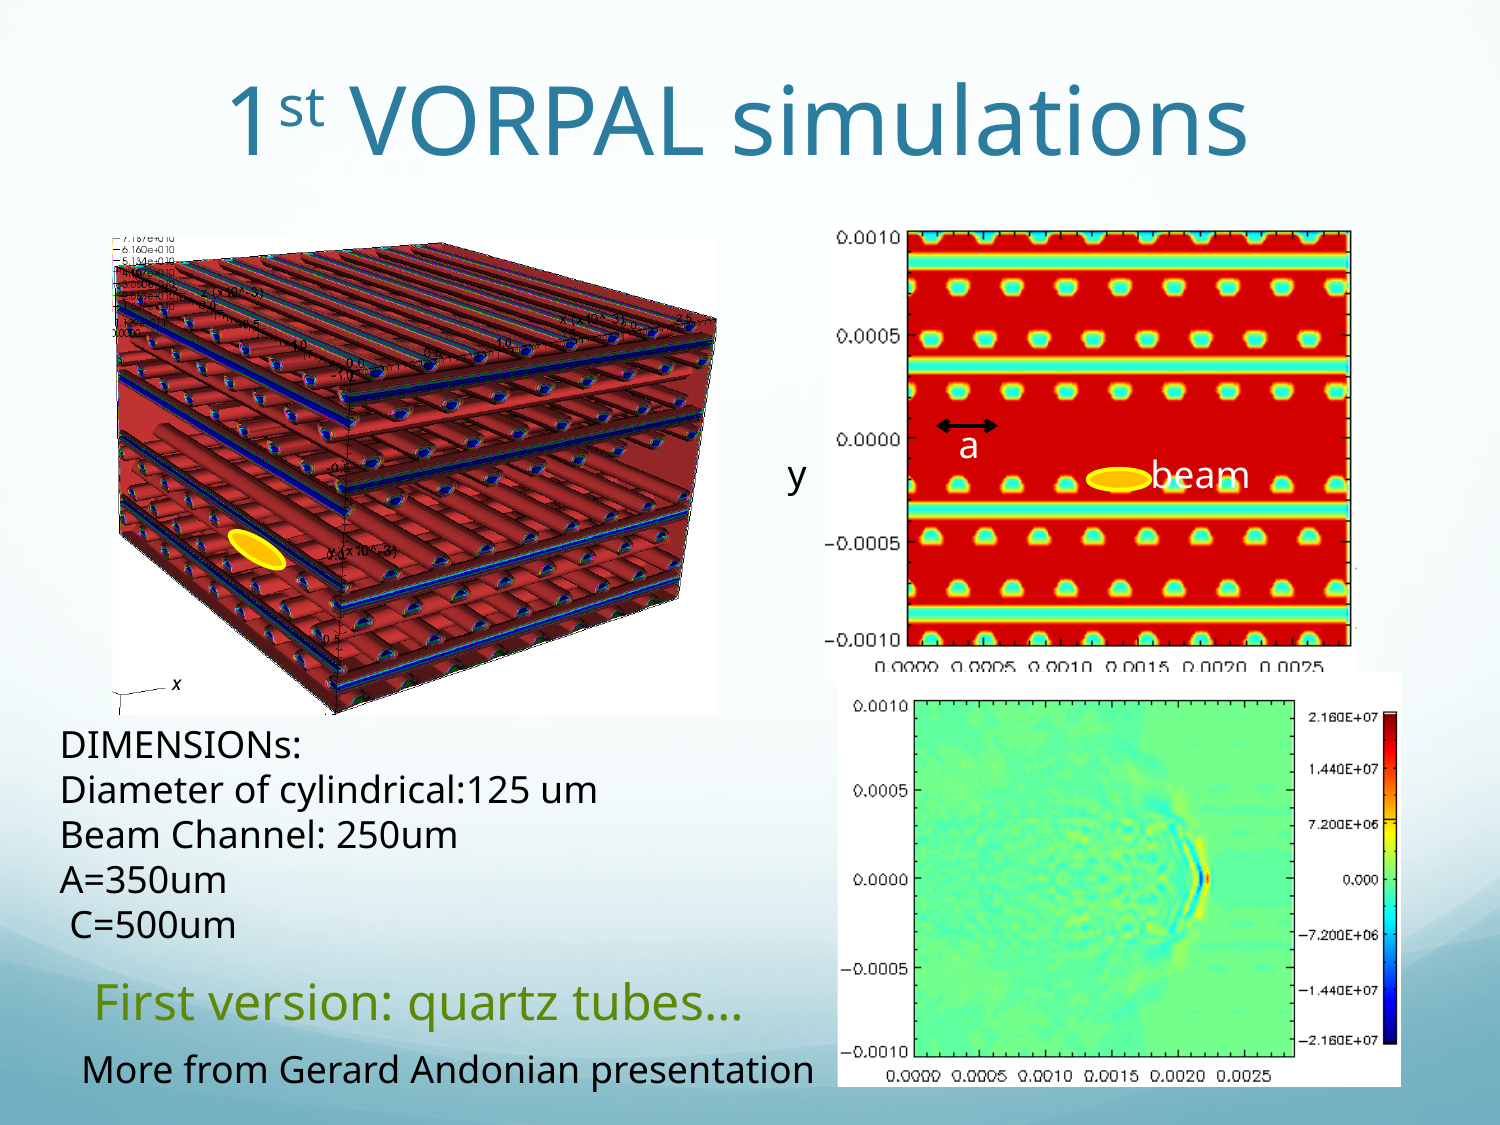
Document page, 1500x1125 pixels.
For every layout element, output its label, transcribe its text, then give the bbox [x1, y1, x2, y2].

title 1st VORPAL simulations [90, 0, 1410, 182]
text_box DIMENSIONs: Diameter of cylindrical:125 um Beam Channel: 250um A=350um C=500um [44, 713, 829, 954]
text_box y [772, 442, 817, 503]
picture [824, 224, 1446, 1088]
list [111, 236, 718, 716]
text_box First version: quartz tubes… [78, 962, 759, 1038]
text_box More from Gerard Andonian presentation [66, 1038, 831, 1099]
